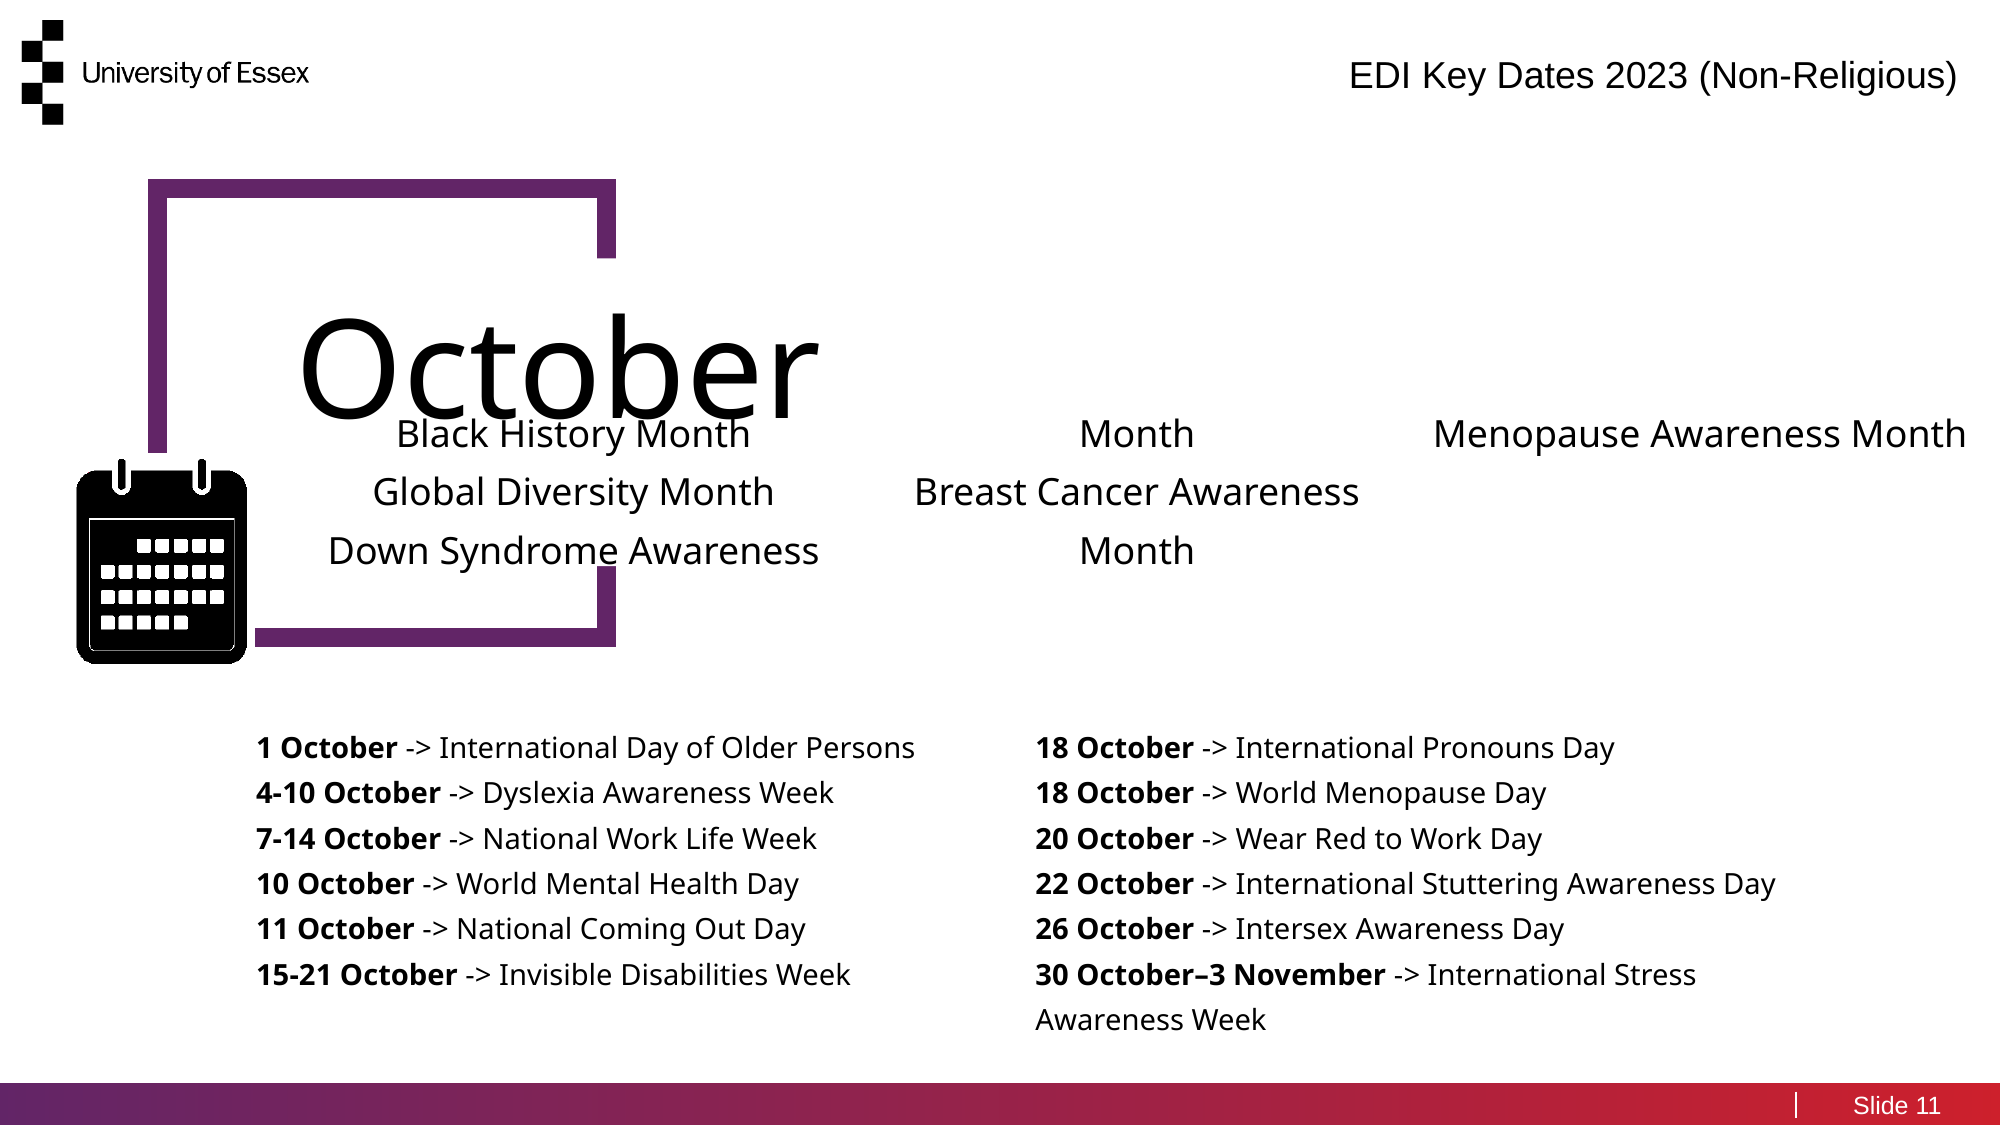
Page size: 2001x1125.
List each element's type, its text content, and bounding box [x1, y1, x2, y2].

picture [70, 453, 255, 672]
list Black History Month Global Diversity Month Down Syndrome Awareness Month Breast Cancer Awareness Month Menopause Awareness Month [291, 401, 1982, 567]
list 1 October -> International Day of Older Persons 4-10 October -> Dyslexia Awareness Week 7-14 October -> National Work Life Week 10 October -> World Mental Health Day 11 October -> National Coming Out Day 15-21 October -> Invisible Disabilities Week 18 October -> International Pronouns Day 18 October -> World Menopause Day 20 October -> Wear Red to Work Day 22 October -> International Stuttering Awareness Day 26 October -> Intersex Awareness Day 30 October–3 November -> International Stress Awareness Week [254, 689, 1814, 1090]
list October [294, 224, 2000, 408]
slide_number 11 [1915, 1083, 1966, 1125]
title EDI Key Dates 2023 (Non-Religious) [1020, 0, 1959, 147]
picture [0, 0, 330, 146]
